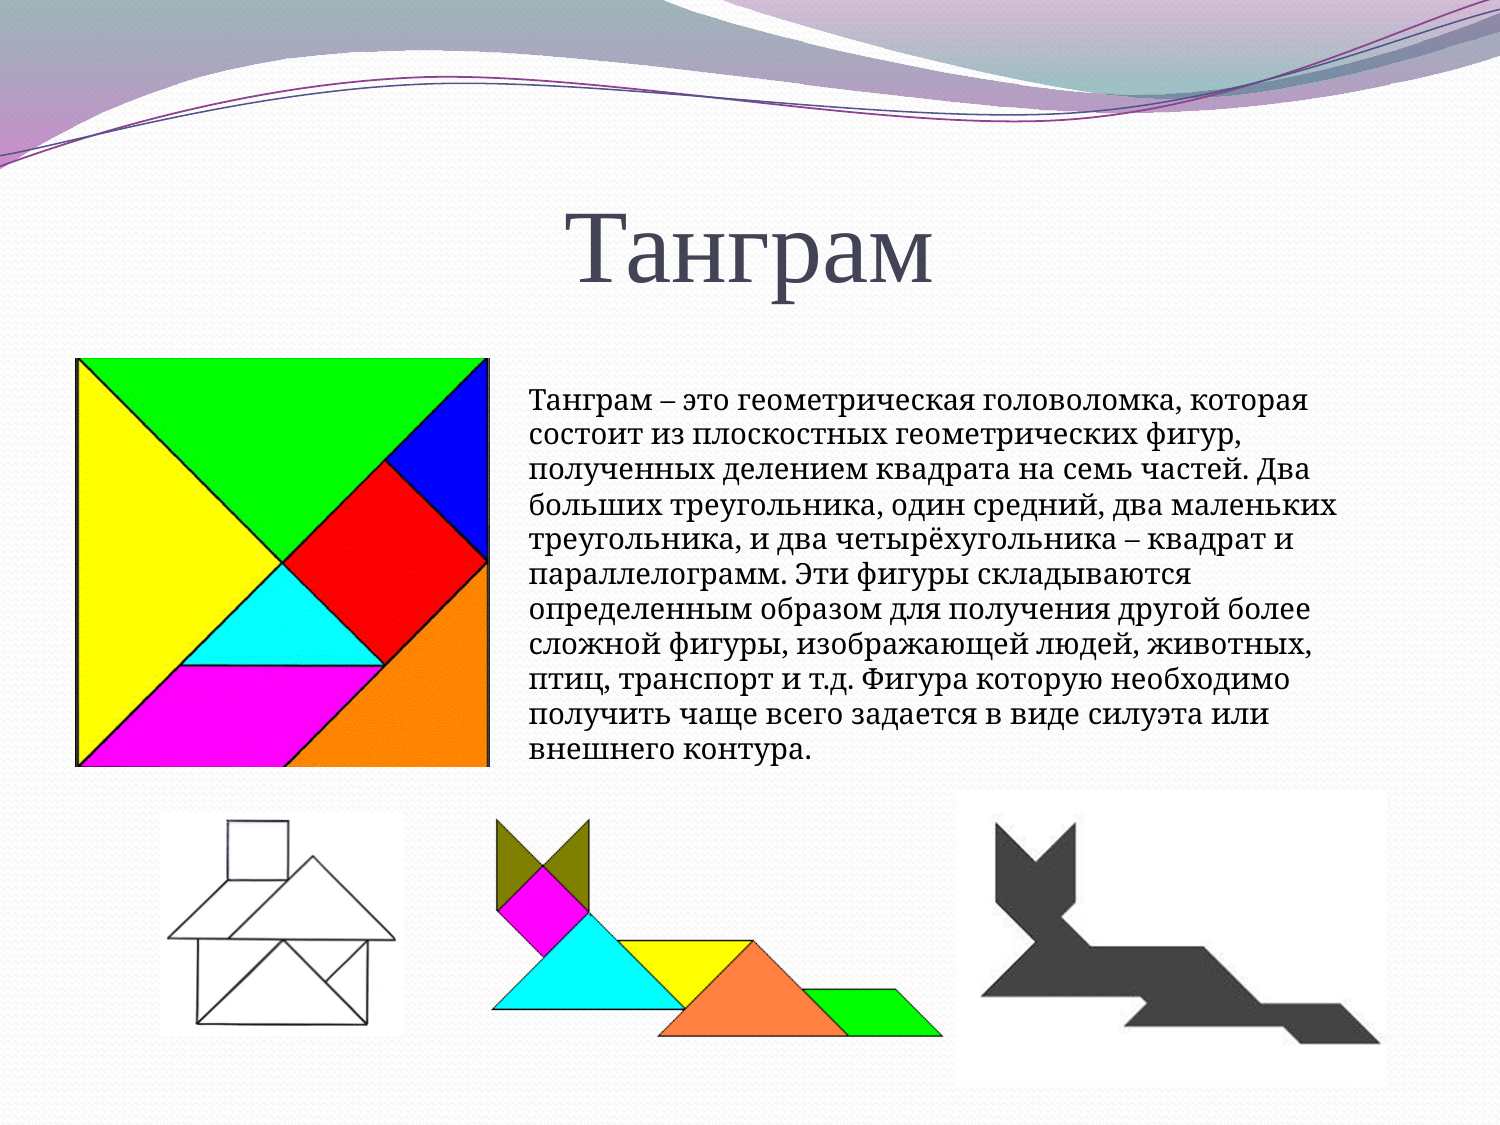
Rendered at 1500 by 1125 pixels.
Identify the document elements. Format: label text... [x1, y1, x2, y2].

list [478, 811, 949, 1064]
picture [74, 358, 490, 767]
picture [956, 789, 1388, 1086]
picture [160, 813, 405, 1036]
title Танграм [75, 115, 1425, 303]
text_box Танграм – это геометрическая головоломка, которая состоит из плоскостных геометрических фигур, полученных делением квадрата на семь частей. Два больших треугольника, один средний, два маленьких треугольника, и два четырёхугольника – квадрат и параллелограмм. Эти фигуры складываются определенным образом для получения другой более сложной фигуры, изображающей людей, животных, птиц, транспорт и т.д. Фигура которую необходимо получить чаще всего задается в виде силуэта или внешнего контура. [513, 373, 1400, 773]
